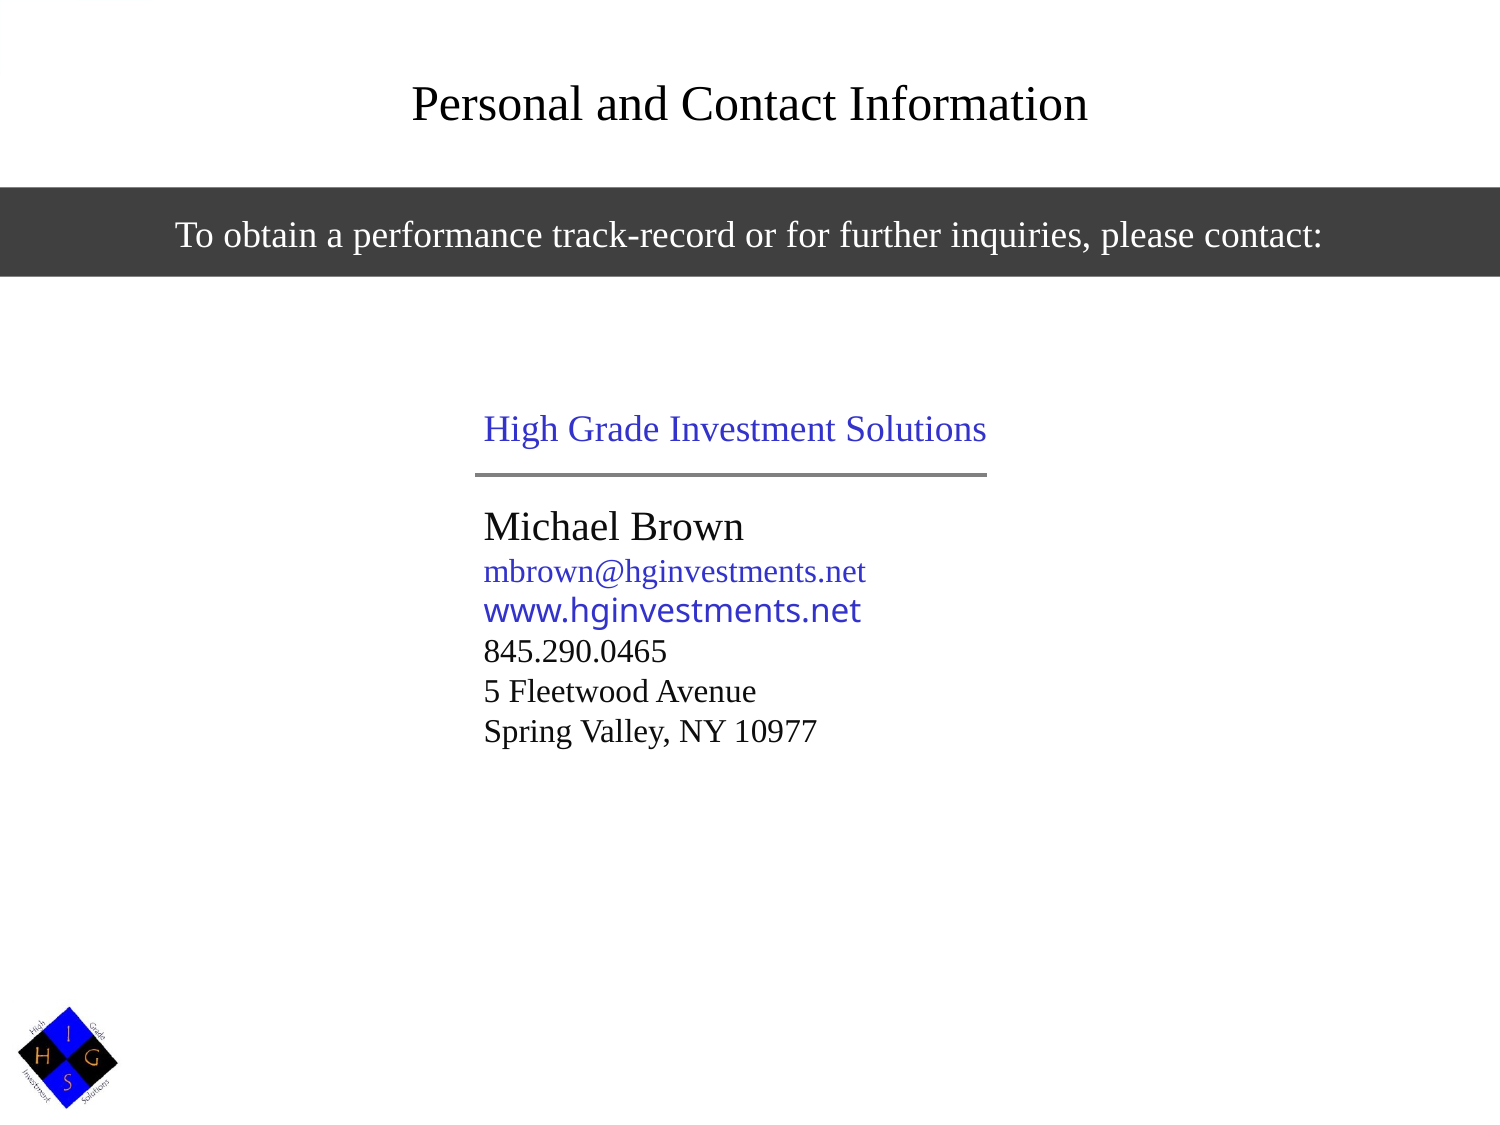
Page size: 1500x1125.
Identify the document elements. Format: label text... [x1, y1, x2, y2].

text_box High Grade Investment Solutions Michael Brown mbrown@hginvestments.net www.hginvestments.net 845.290.0465 5 Fleetwood Avenue Spring Valley, NY 10977 [468, 396, 1032, 807]
text_box To obtain a performance track-record or for further inquiries, please contact: [0, 187, 1500, 277]
picture [12, 999, 125, 1113]
title Personal and Contact Information [200, 37, 1300, 138]
